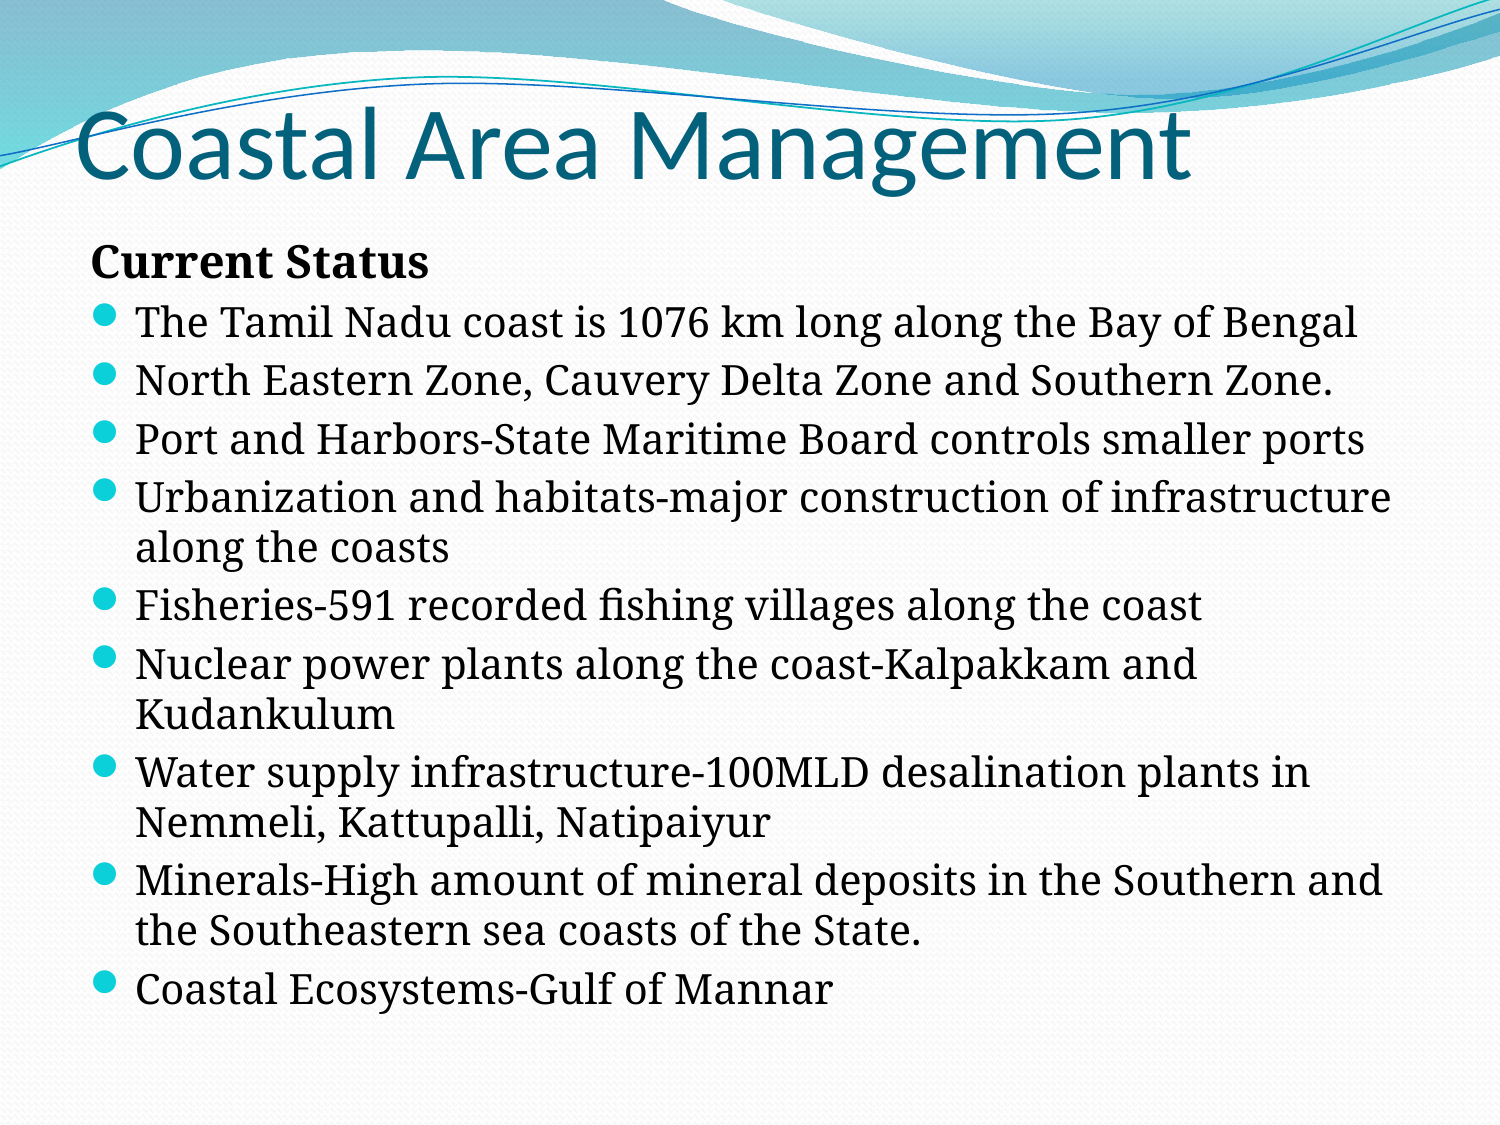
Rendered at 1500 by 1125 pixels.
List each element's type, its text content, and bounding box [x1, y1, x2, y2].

title Coastal Area Management [75, 37, 1425, 200]
list Current Status The Tamil Nadu coast is 1076 km long along the Bay of Bengal North Eastern Zone, Cauvery Delta Zone and Southern Zone. Port and Harbors-State Maritime Board controls smaller ports Urbanization and habitats-major construction of infrastructure along the coasts Fisheries-591 recorded fishing villages along the coast Nuclear power plants along the coast-Kalpakkam and Kudankulum Water supply infrastructure-100MLD desalination plants in Nemmeli, Kattupalli, Natipaiyur Minerals-High amount of mineral deposits in the Southern and the Southeastern sea coasts of the State. Coastal Ecosystems-Gulf of Mannar [75, 224, 1425, 1088]
